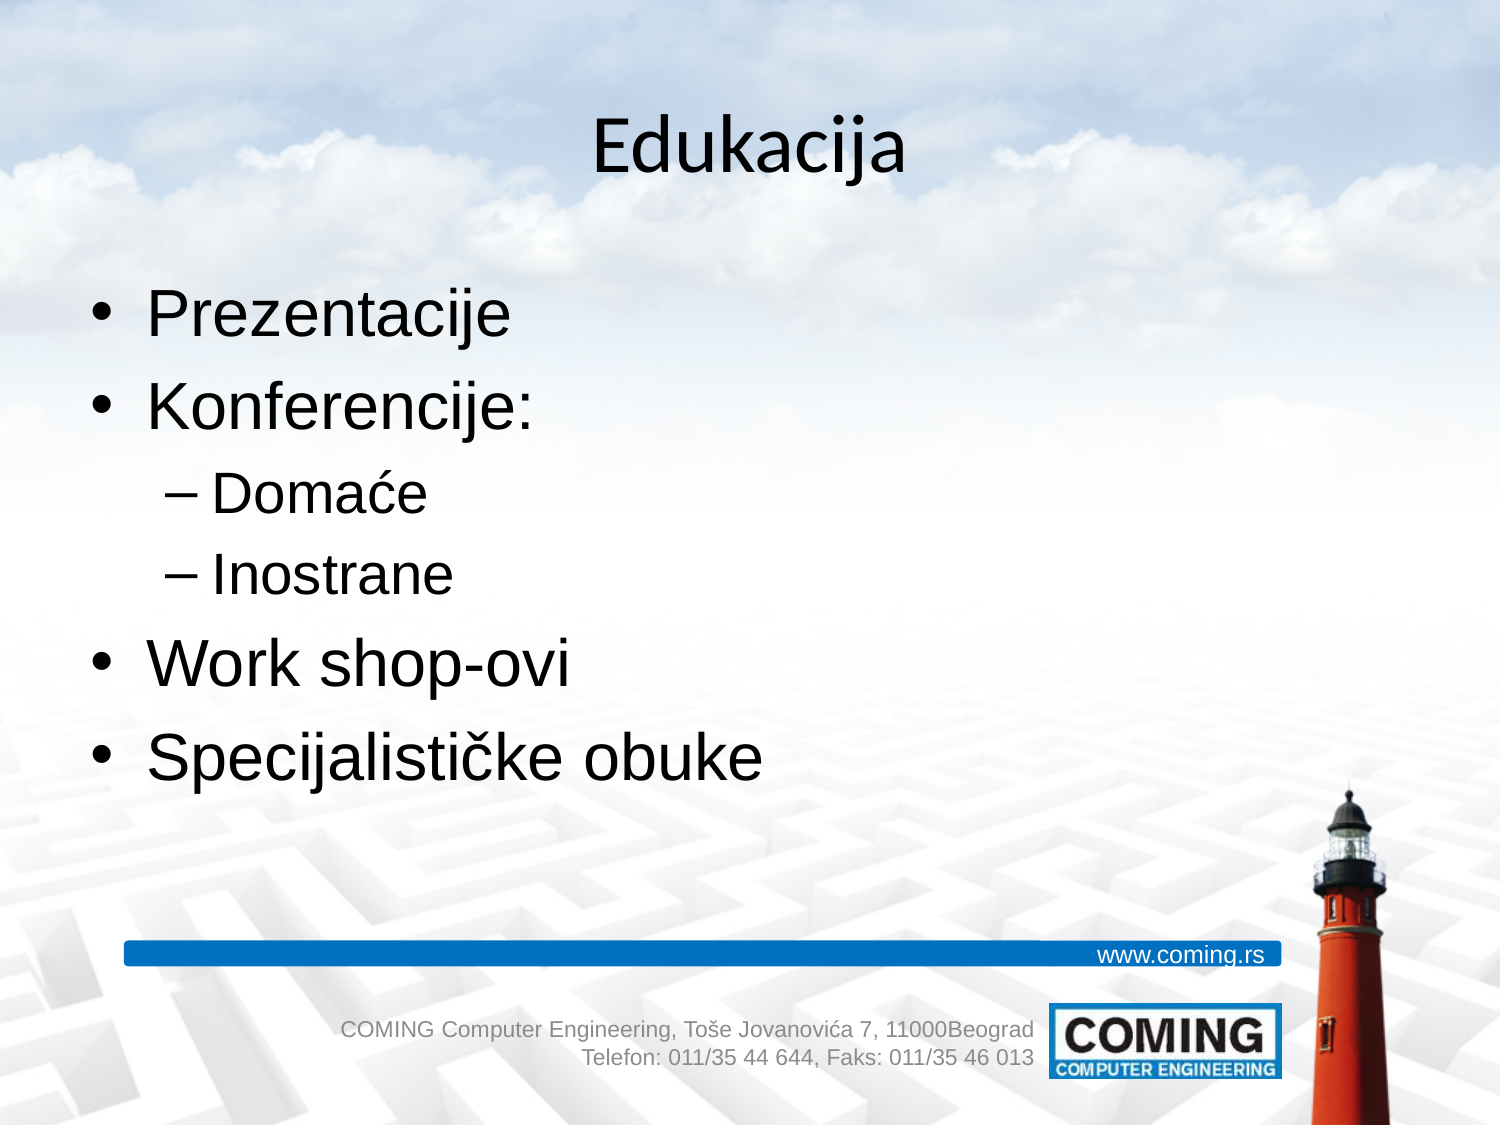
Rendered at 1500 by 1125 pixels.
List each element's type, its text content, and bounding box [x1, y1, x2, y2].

list Prezentacije Konferencije: Domaće Inostrane Work shop-ovi Specijalističke obuke [75, 262, 1425, 1005]
picture [0, 0, 1500, 1125]
title Edukacija [75, 45, 1425, 233]
